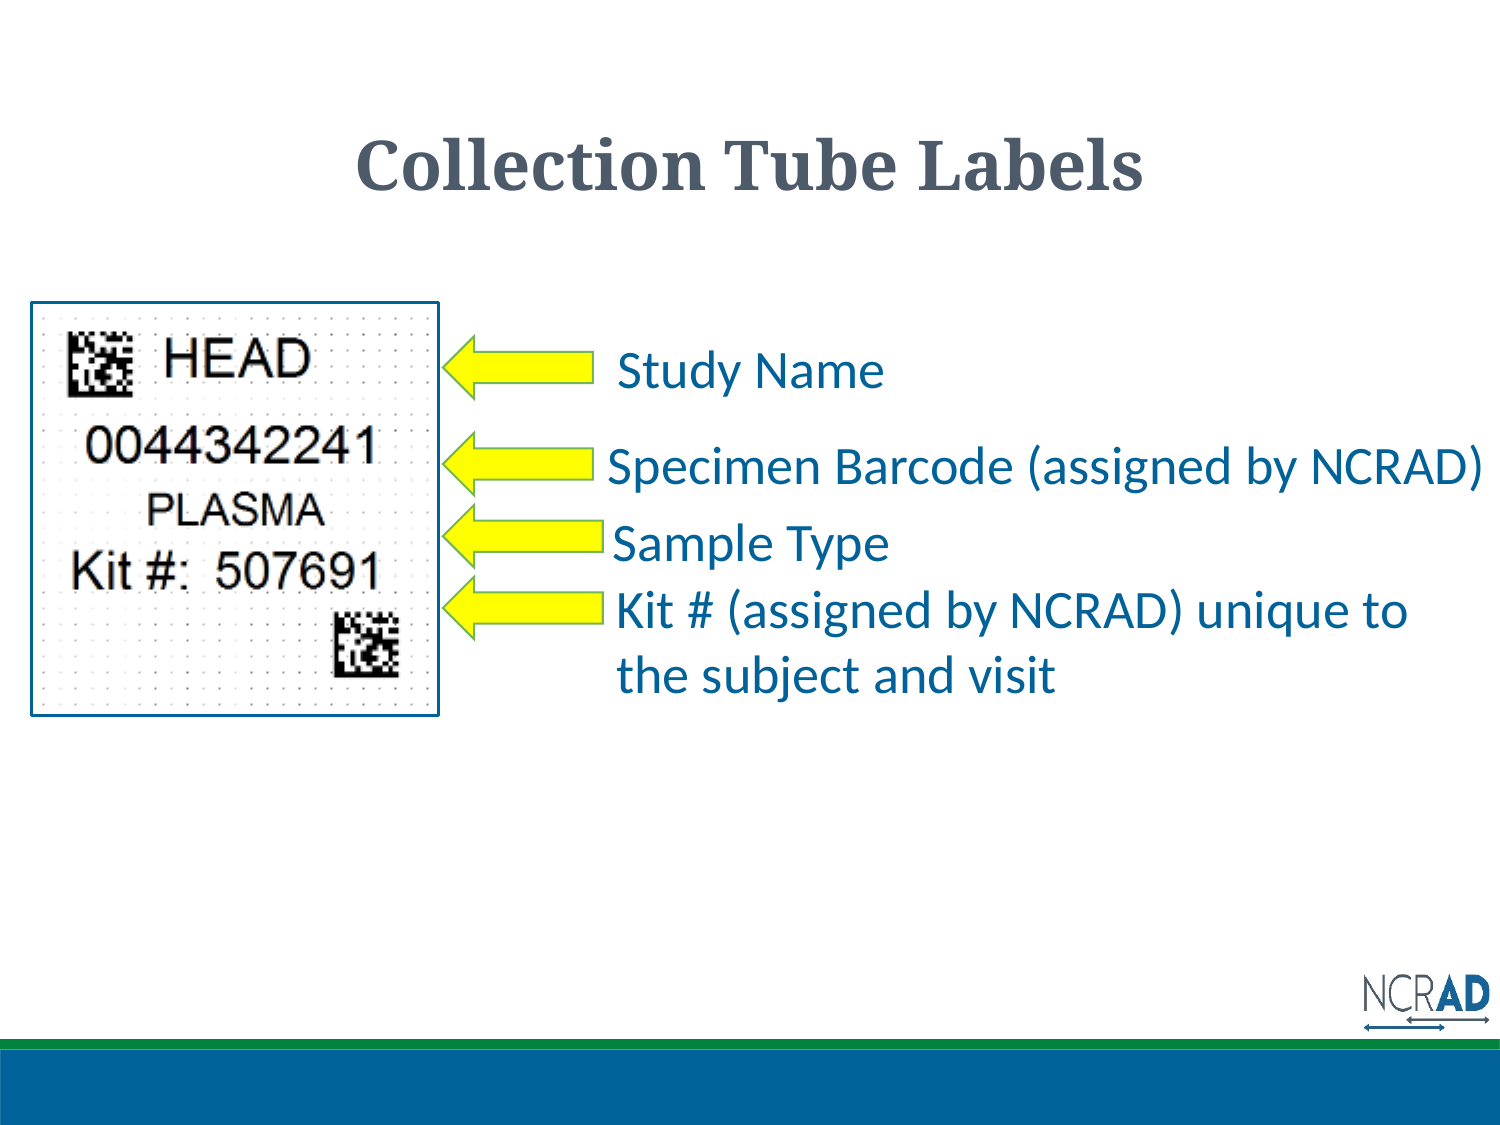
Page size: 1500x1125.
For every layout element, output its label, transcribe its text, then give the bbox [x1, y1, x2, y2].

picture [1363, 974, 1490, 1032]
text_box [441, 574, 604, 642]
text_box [441, 430, 594, 498]
text_box [441, 502, 604, 570]
picture [33, 304, 437, 714]
text_box [441, 333, 594, 402]
text_box Sample Type [597, 500, 1127, 580]
text_box Study Name [602, 327, 1132, 407]
title Collection Tube Labels [103, 59, 1397, 278]
text_box Kit # (assigned by NCRAD) unique to the subject and visit [601, 567, 1489, 713]
text_box Specimen Barcode (assigned by NCRAD) [592, 423, 1500, 503]
